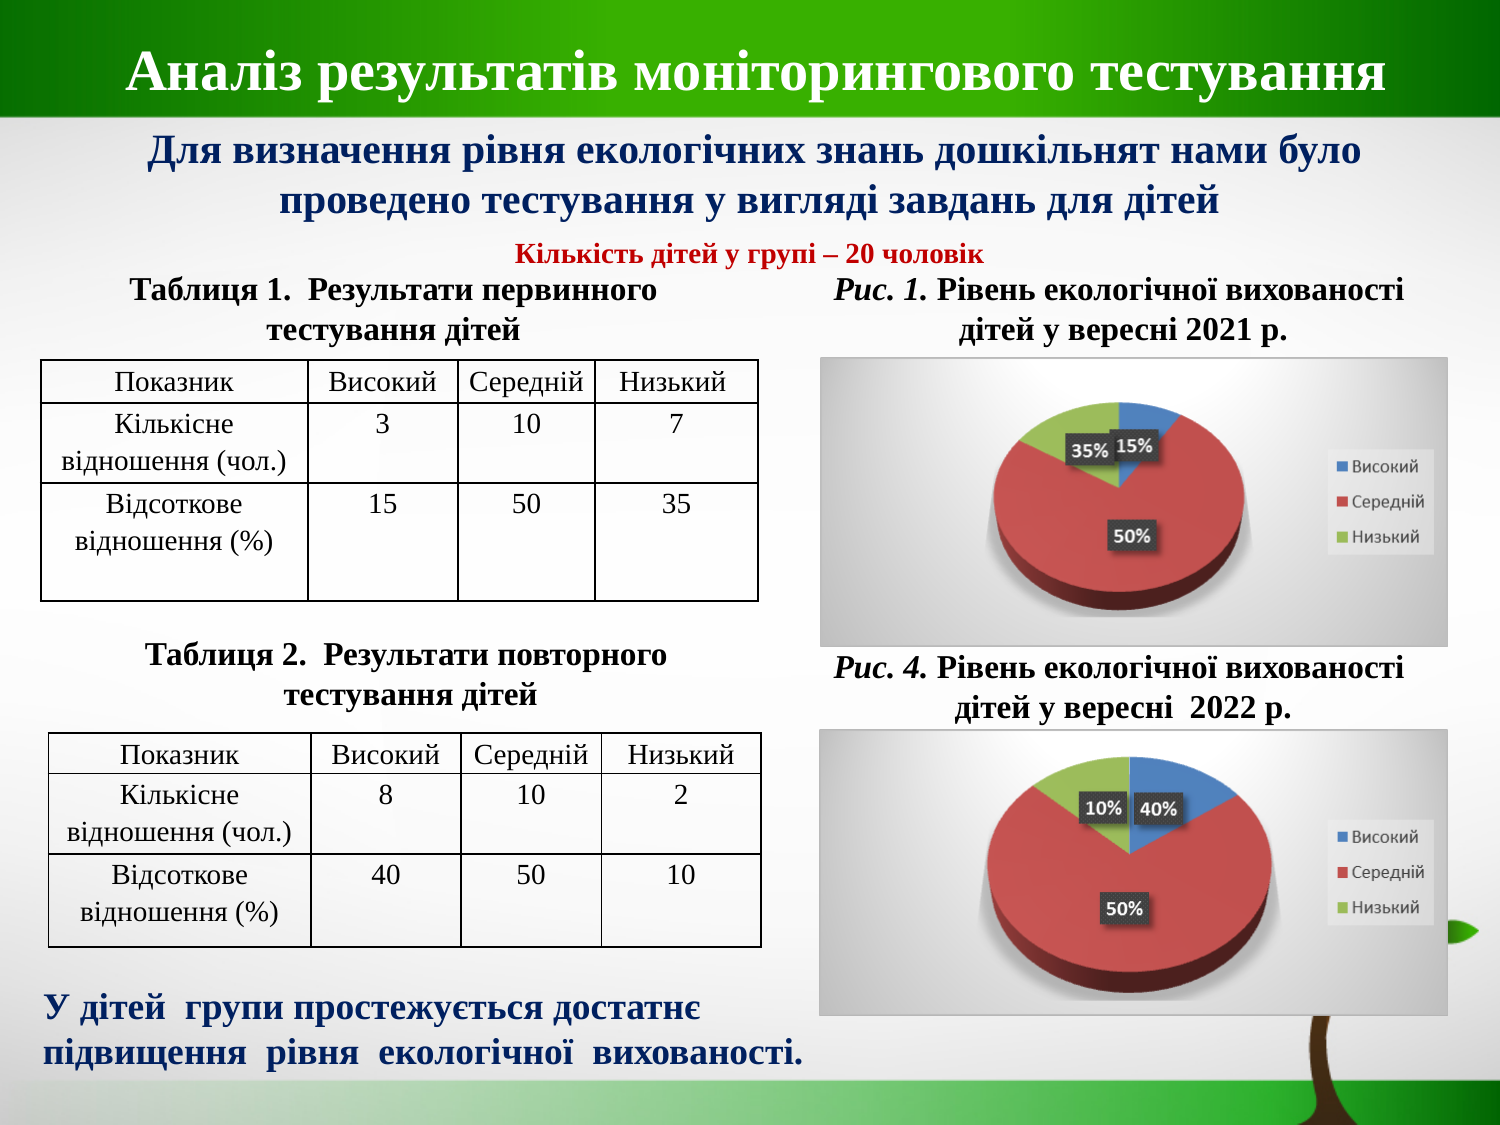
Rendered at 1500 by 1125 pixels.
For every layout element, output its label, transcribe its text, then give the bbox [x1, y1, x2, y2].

text_box Кількість дітей у групі – 20 чоловік [500, 222, 1022, 277]
table_header Середній [462, 734, 601, 773]
table_header Показник [49, 734, 310, 773]
table_header Показник [42, 361, 307, 402]
table_cell 50 [459, 484, 594, 600]
table_cell Кількісне відношення (чол.) [42, 404, 307, 482]
text_box Рис. 4. Рівень екологічної вихованості дітей у вересні 2022 р. [810, 660, 1436, 723]
text_box Аналіз результатів моніторингового тестування [74, 24, 1438, 110]
table_cell 15 [309, 484, 457, 600]
table_header Високий [312, 734, 460, 773]
table_header Високий [309, 361, 457, 402]
text_box Рис. 1. Рівень екологічної вихованості дітей у вересні 2021 р. [810, 259, 1436, 349]
table_cell 2 [602, 774, 760, 853]
table_cell 40 [312, 855, 460, 946]
text_box У дітей групи простежується достатнє підвищення рівня екологічної вихованості. [28, 974, 1088, 1080]
table_cell 3 [309, 404, 457, 482]
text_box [812, 349, 1455, 654]
table_header Середній [459, 361, 594, 402]
table_cell 10 [459, 404, 594, 482]
table_cell 8 [312, 774, 460, 853]
picture [0, 0, 1500, 1125]
table_cell Відсоткове відношення (%) [42, 484, 307, 600]
text_box Для визначення рівня екологічних знань дошкільнят нами було проведено тестування у вигляді завдань для дітей [73, 113, 1436, 229]
table_header Низький [596, 361, 757, 402]
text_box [812, 722, 1455, 1023]
table_cell 50 [462, 855, 601, 946]
table_cell Кількісне відношення (чол.) [49, 774, 310, 853]
text_box Таблиця 2. Результати повторного тестування дітей [43, 624, 779, 720]
table_cell 10 [462, 774, 601, 853]
table_cell 7 [596, 404, 757, 482]
table_cell Відсоткове відношення (%) [49, 855, 310, 946]
table_cell 35 [596, 484, 757, 600]
text_box Таблиця 1. Результати первинного тестування дітей [28, 259, 760, 355]
table_cell 10 [602, 855, 760, 946]
table_header Низький [602, 734, 760, 773]
